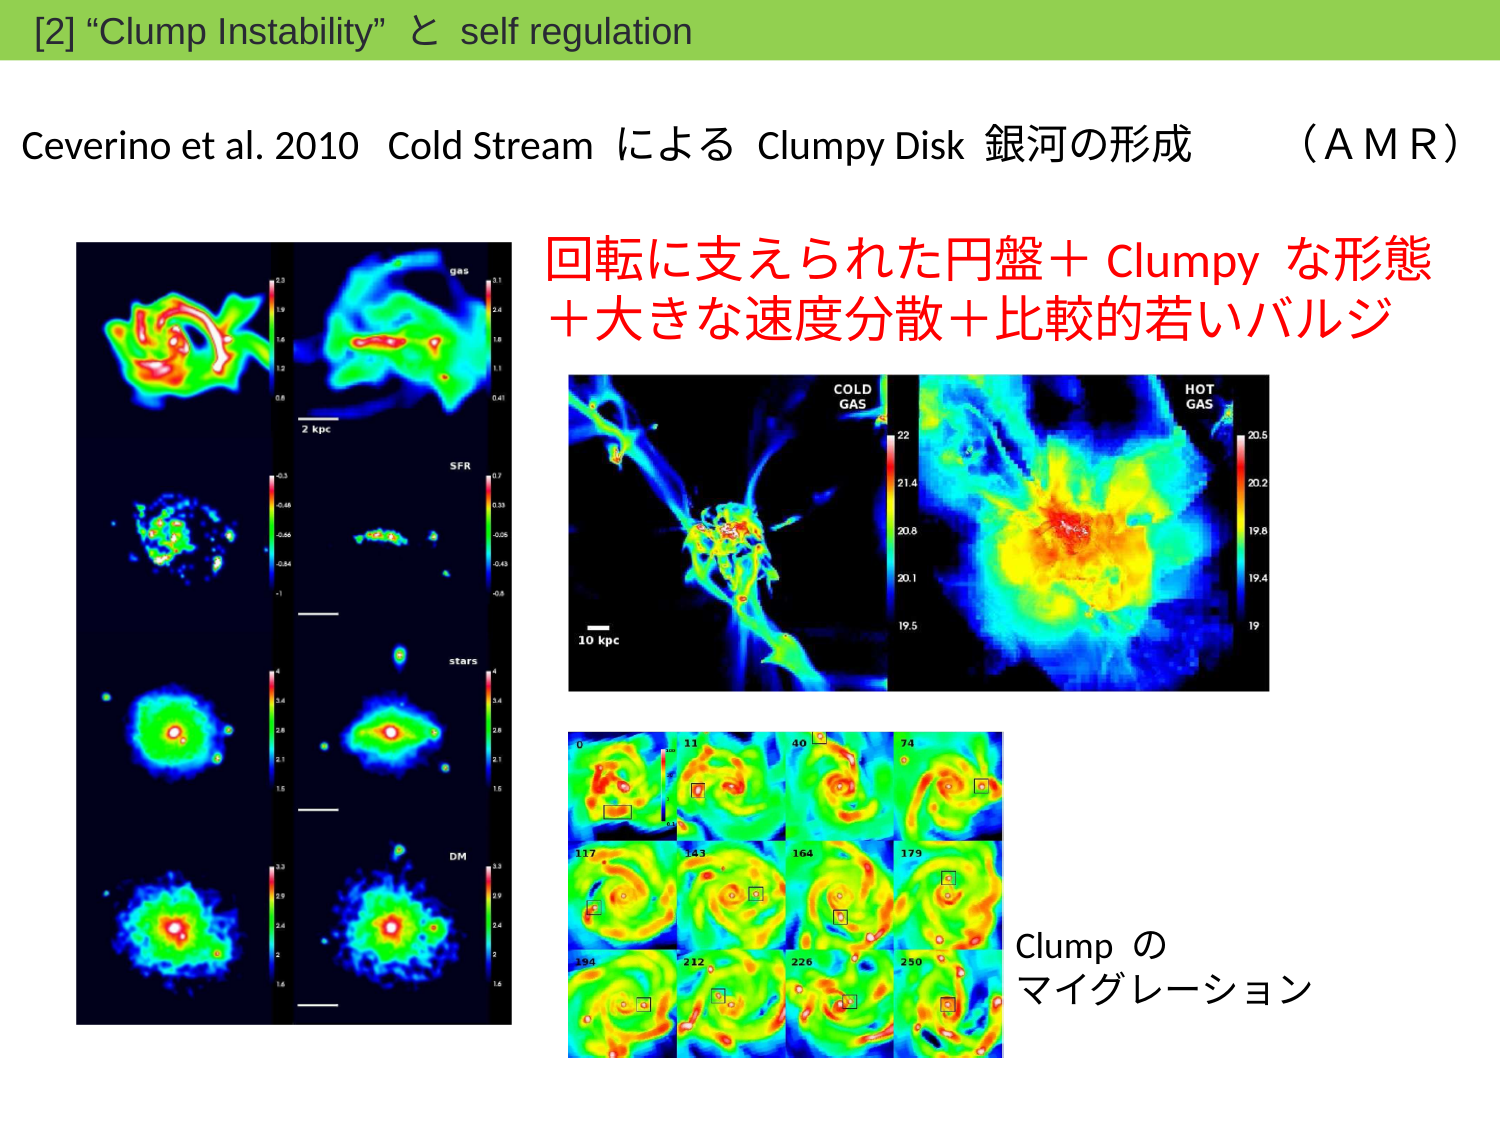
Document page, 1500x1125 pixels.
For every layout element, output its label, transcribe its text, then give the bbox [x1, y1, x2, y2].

text_box [0, 0, 1500, 63]
text_box Clump の マイグレーション [1016, 913, 1329, 1019]
text_box [2] “Clump Instability” と self regulation [19, 0, 709, 60]
picture [562, 726, 1009, 1063]
text_box 回転に支えられた円盤＋Clumpy な形態 ＋大きな速度分散＋比較的若いバルジ [529, 219, 1448, 355]
text_box Ceverino et al. 2010 Cold Stream による Clumpy Disk 銀河の形成 （ＡＭＲ） [6, 110, 1500, 175]
picture [70, 237, 518, 1029]
picture [550, 363, 1278, 698]
